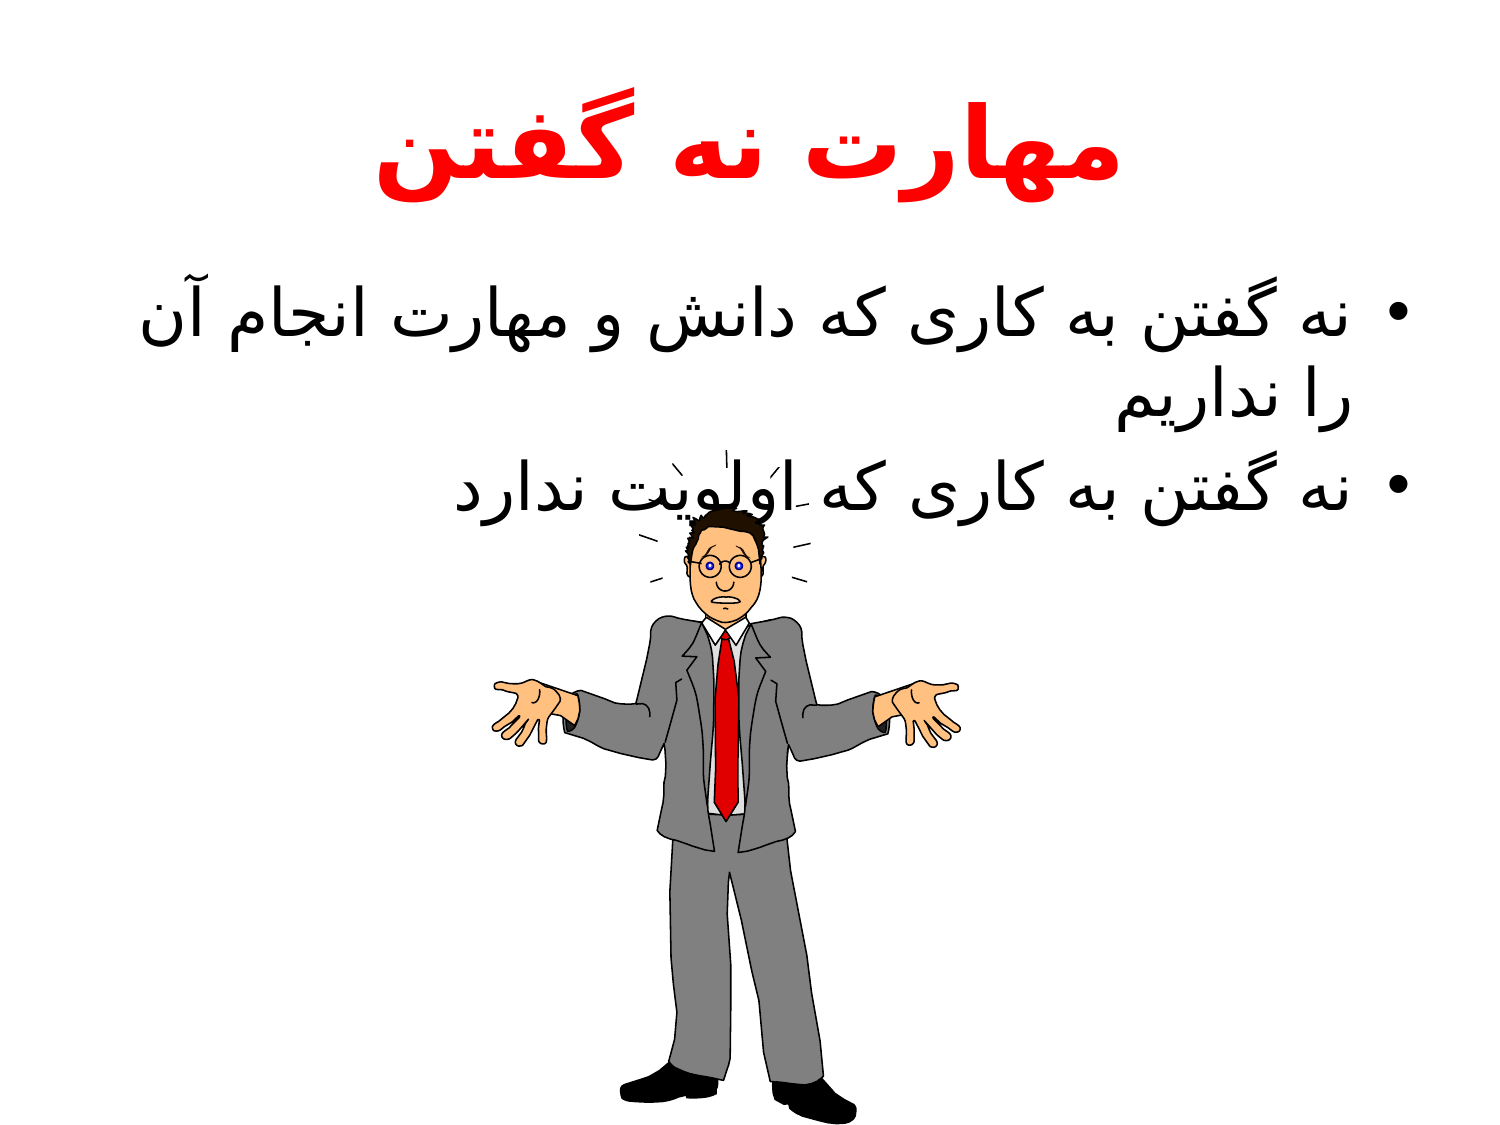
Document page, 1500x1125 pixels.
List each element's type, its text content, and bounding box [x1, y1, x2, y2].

title مهارت نه گفتن [75, 45, 1425, 233]
list نه گفتن به کاری که دانش و مهارت انجام آن را نداریم نه گفتن به کاری که اولویت ندارد [75, 262, 1425, 1005]
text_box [489, 449, 965, 1125]
